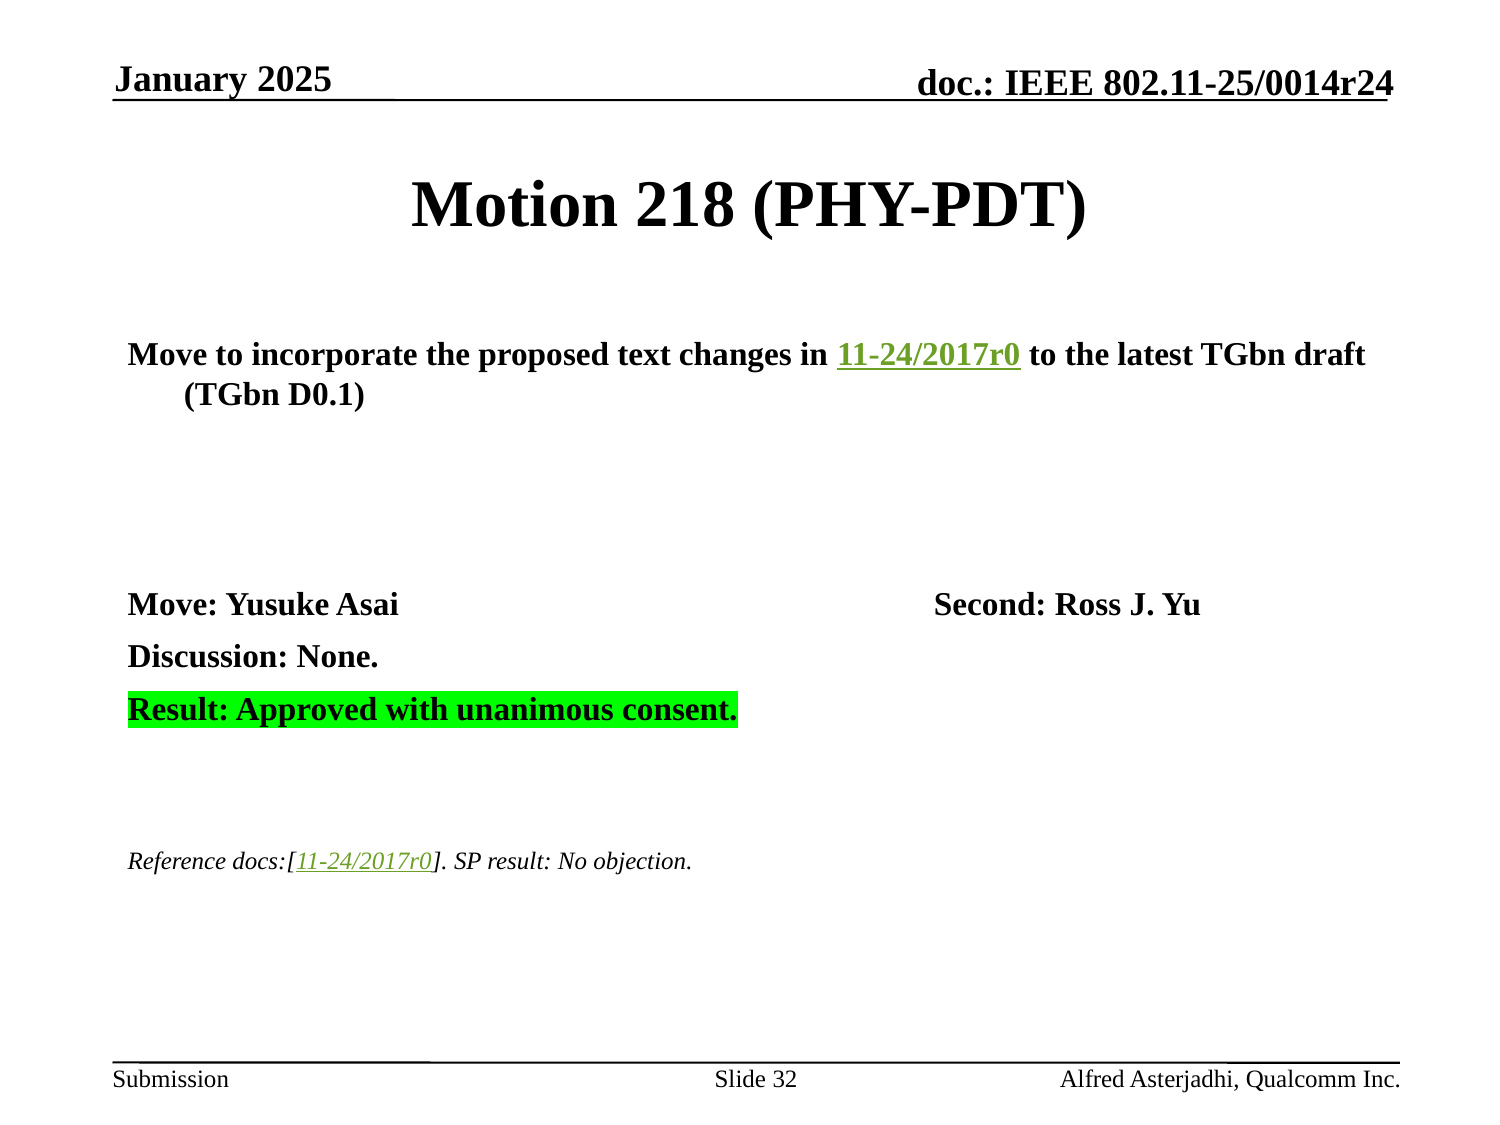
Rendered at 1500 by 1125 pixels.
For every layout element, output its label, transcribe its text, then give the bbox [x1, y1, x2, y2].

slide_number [114, 54, 423, 100]
footer Alfred Asterjadhi, Qualcomm Inc. [878, 1061, 1402, 1093]
list Move to incorporate the proposed text changes in 11-24/2017r0 to the latest TGbn draft (TGbn D0.1) Move: Yusuke Asai Second: Ross J. Yu Discussion: None. Result: Approved with unanimous consent. Reference docs:[11-24/2017r0]. SP result: No objection. [112, 324, 1388, 1000]
slide_number Slide 32 [712, 1061, 800, 1123]
title Motion 218 (PHY-PDT) [112, 112, 1388, 288]
